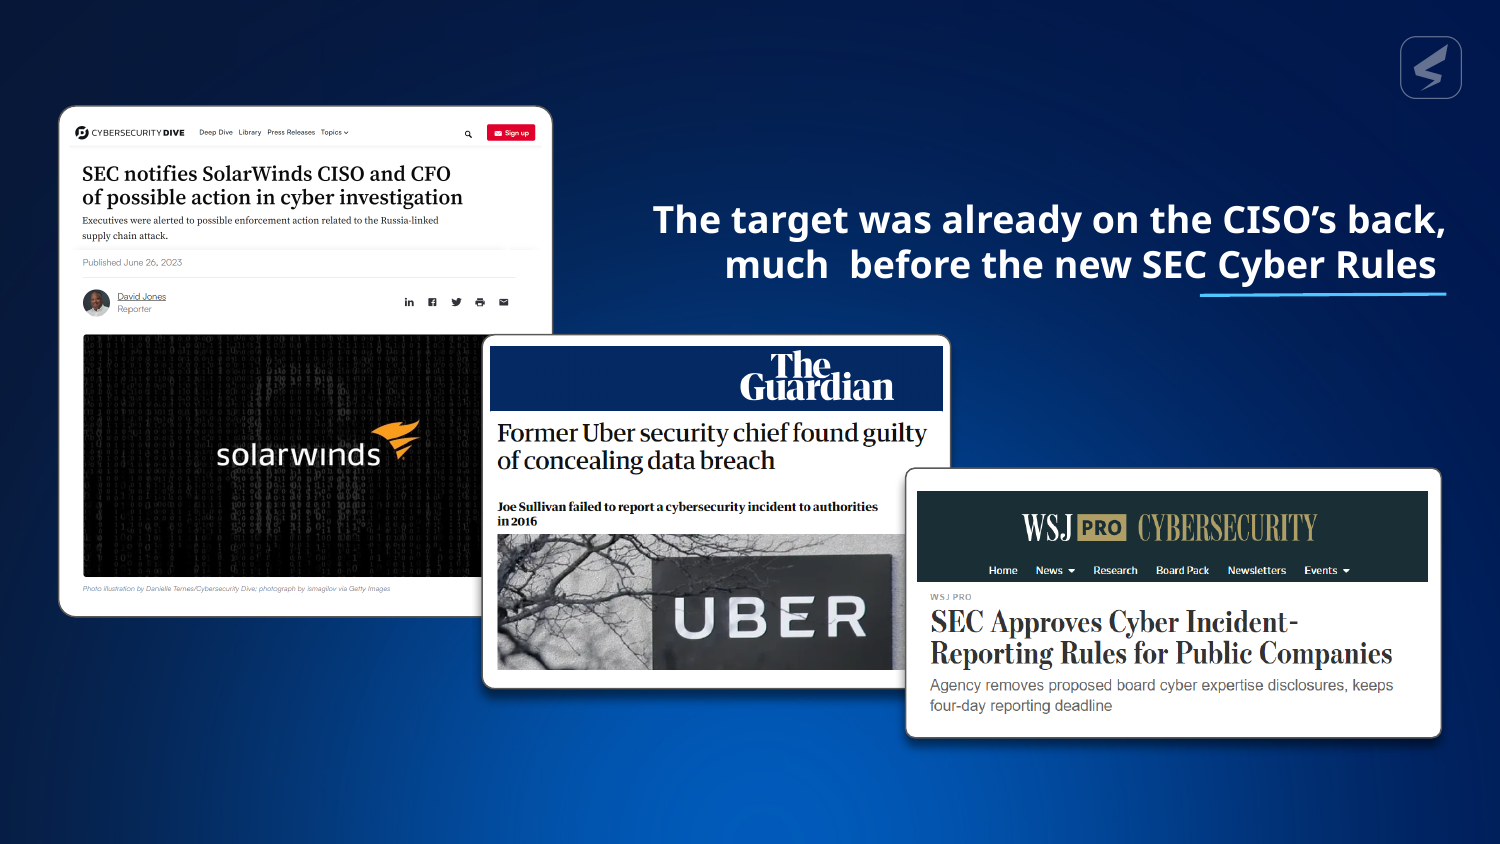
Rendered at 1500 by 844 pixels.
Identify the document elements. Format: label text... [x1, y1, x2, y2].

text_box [905, 467, 1442, 738]
text_box The target was already on the CISO’s back, much before the new SEC Cyber Rules [602, 180, 1463, 301]
picture [0, 0, 1500, 844]
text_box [481, 334, 951, 689]
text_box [58, 105, 553, 618]
